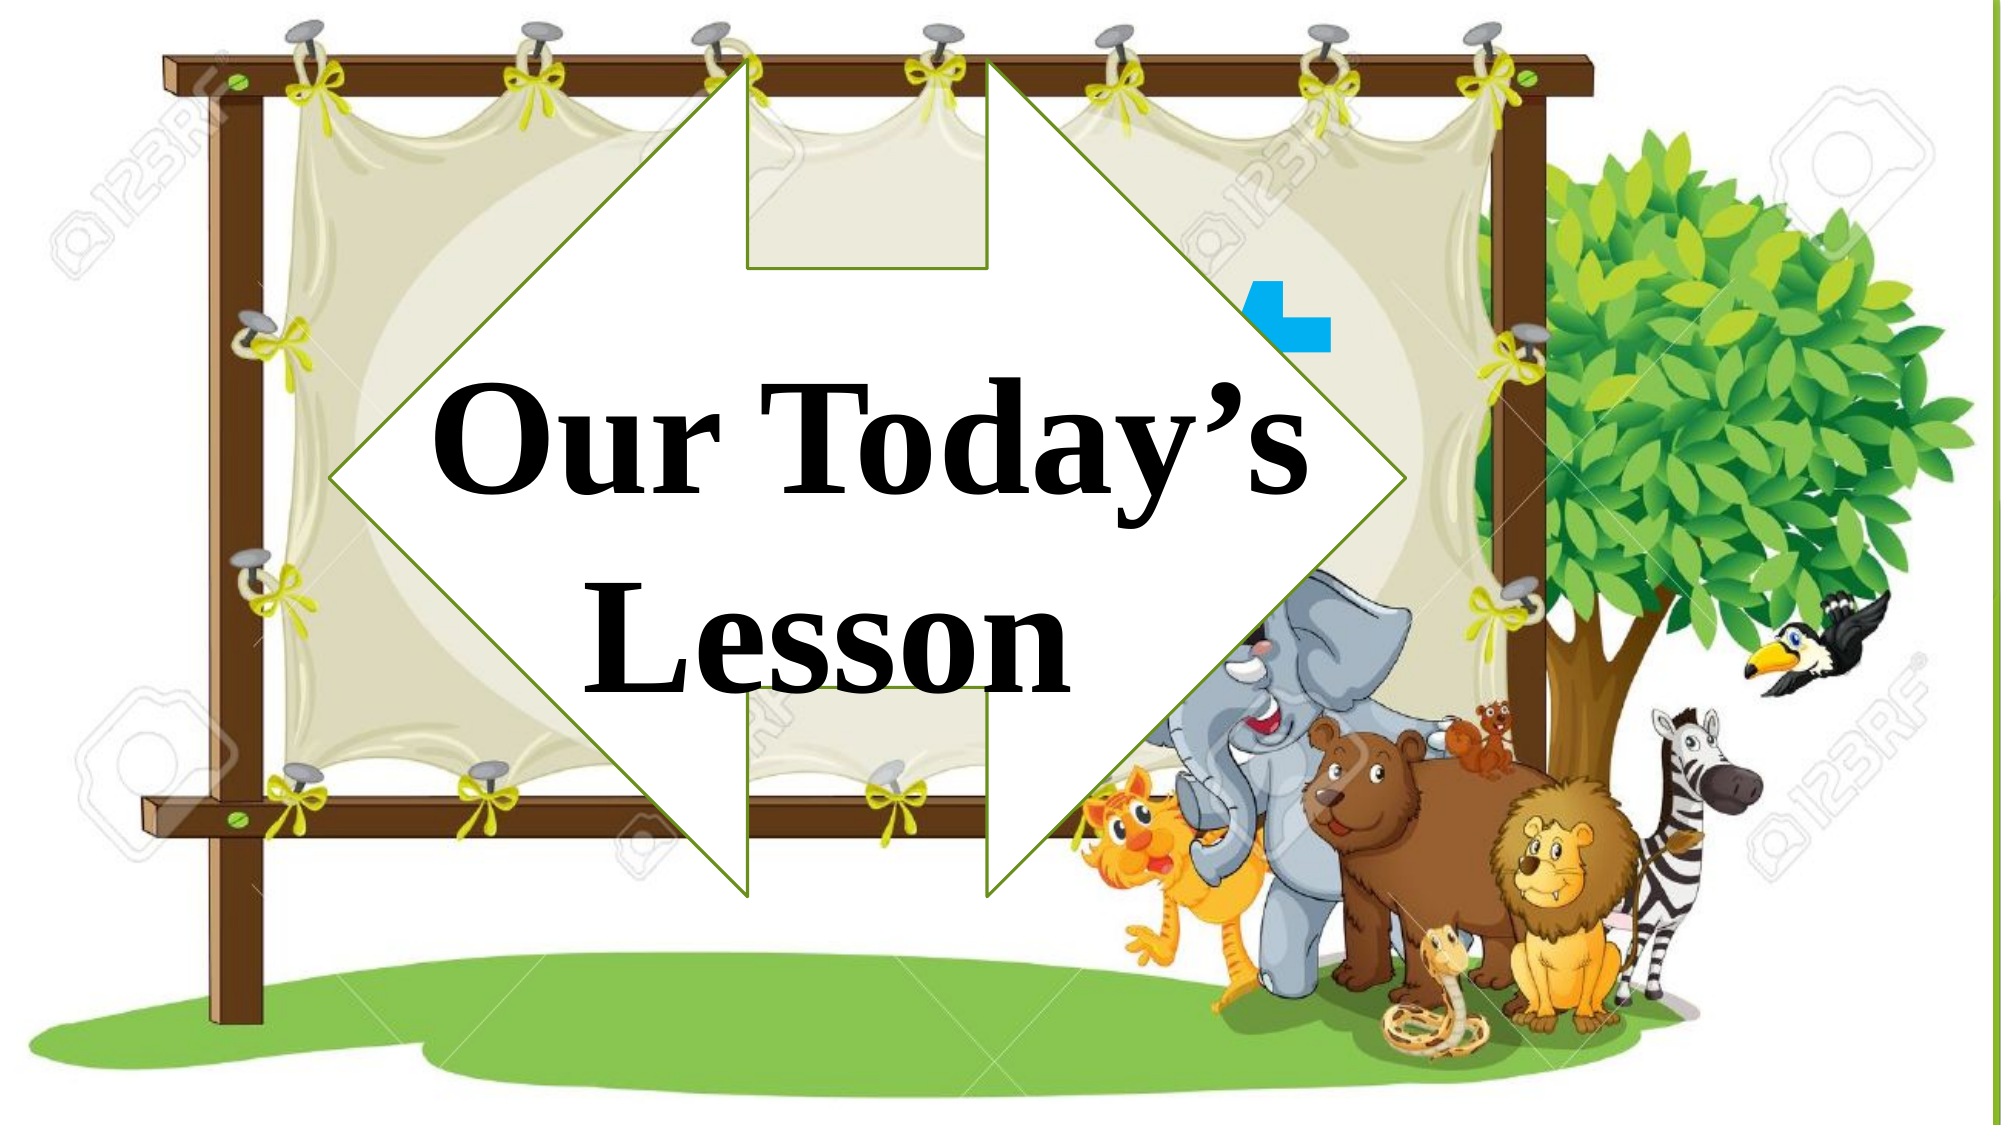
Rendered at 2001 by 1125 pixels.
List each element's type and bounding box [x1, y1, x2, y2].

picture [0, 0, 1993, 1125]
text_box [328, 58, 1407, 898]
